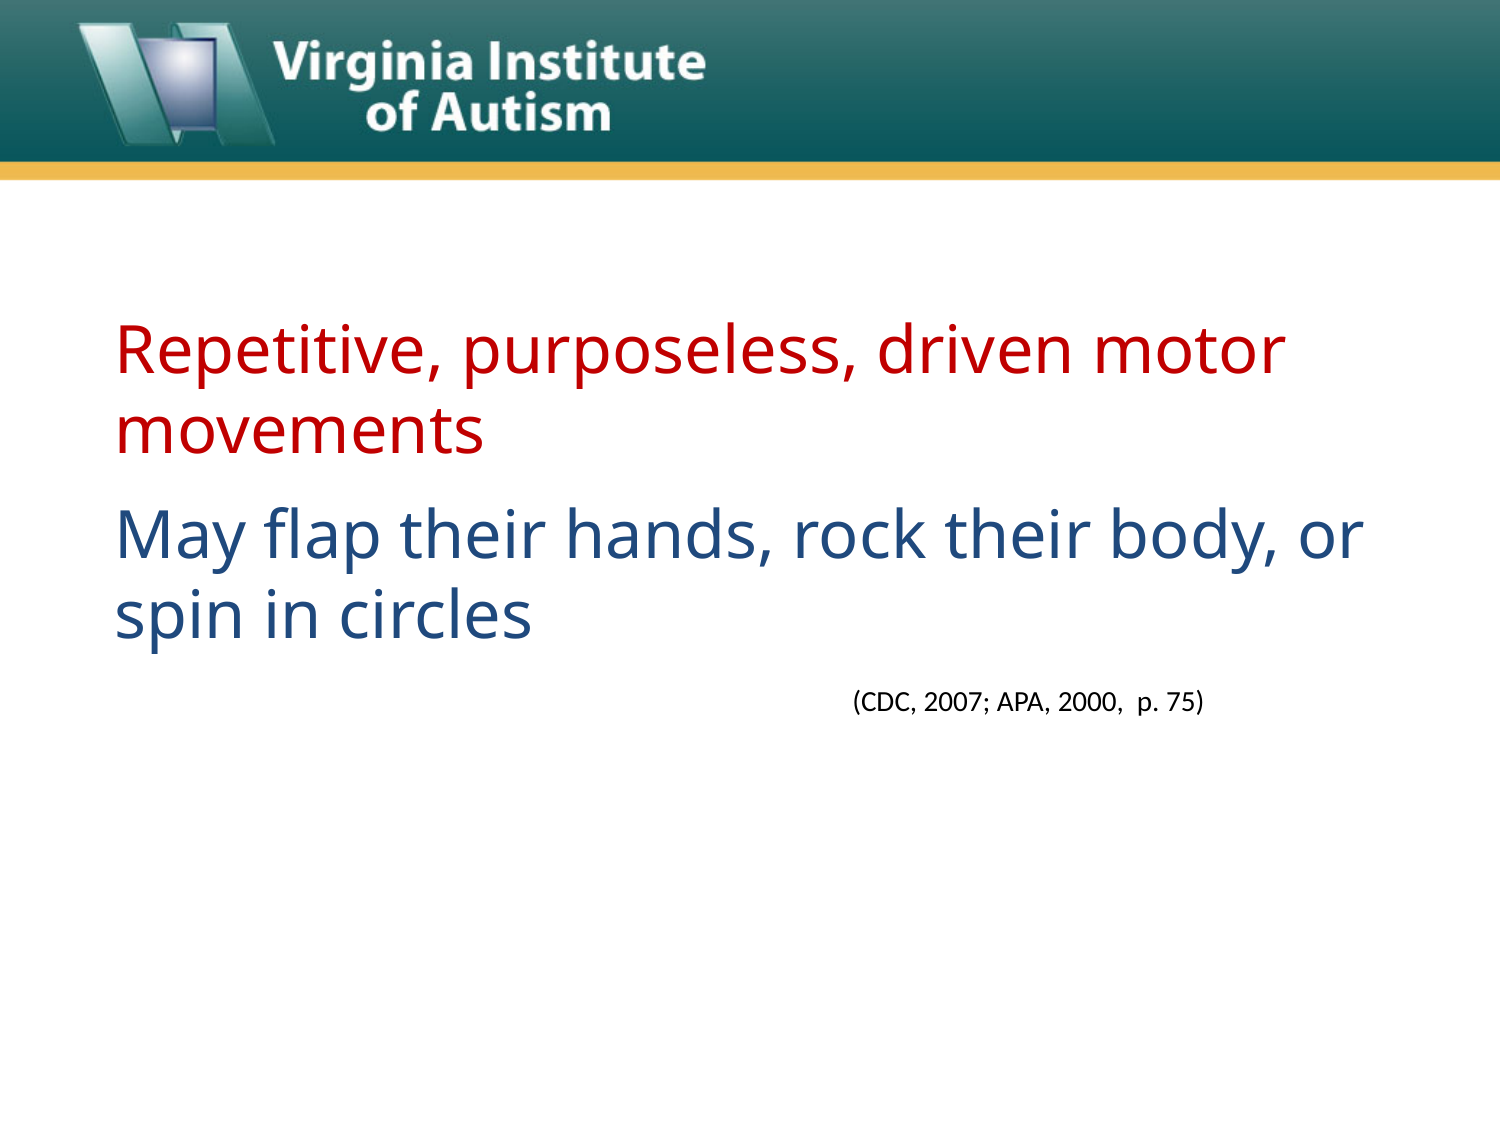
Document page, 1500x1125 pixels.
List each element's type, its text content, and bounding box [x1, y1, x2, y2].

text_box (CDC, 2007; APA, 2000, p. 75) [837, 674, 1375, 725]
text_box Repetitive, purposeless, driven motor movements May flap their hands, rock their body, or spin in circles [99, 299, 1488, 660]
picture [0, 0, 1500, 1125]
